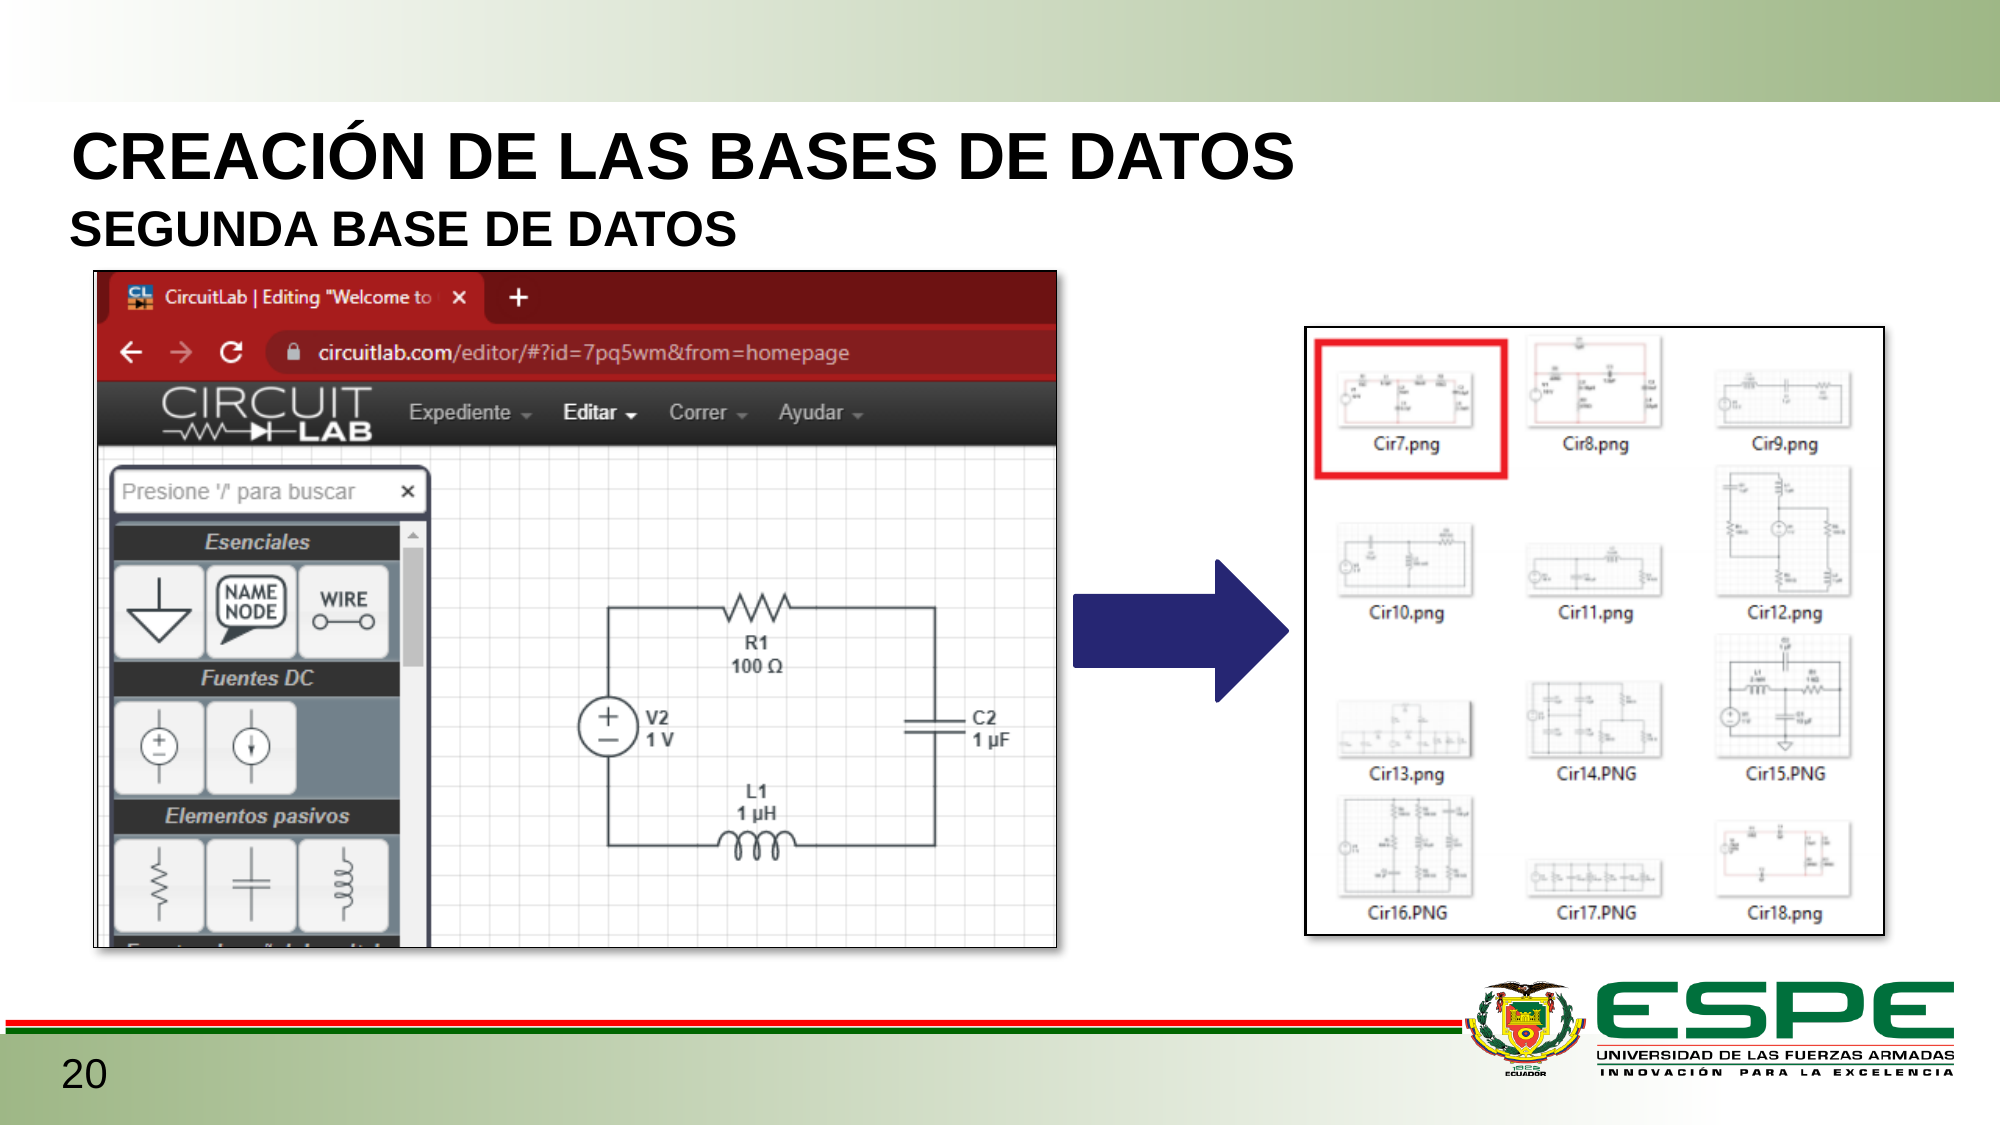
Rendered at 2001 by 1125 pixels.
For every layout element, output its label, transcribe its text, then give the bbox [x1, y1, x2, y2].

text_box SEGUNDA BASE DE DATOS [0, 188, 753, 264]
picture [1306, 327, 1884, 935]
picture [1465, 981, 1954, 1076]
text_box [1073, 559, 1290, 703]
text_box 20 [46, 1039, 159, 1125]
text_box CREACIÓN DE LAS BASES DE DATOS [0, 105, 1312, 201]
picture [93, 271, 1057, 948]
